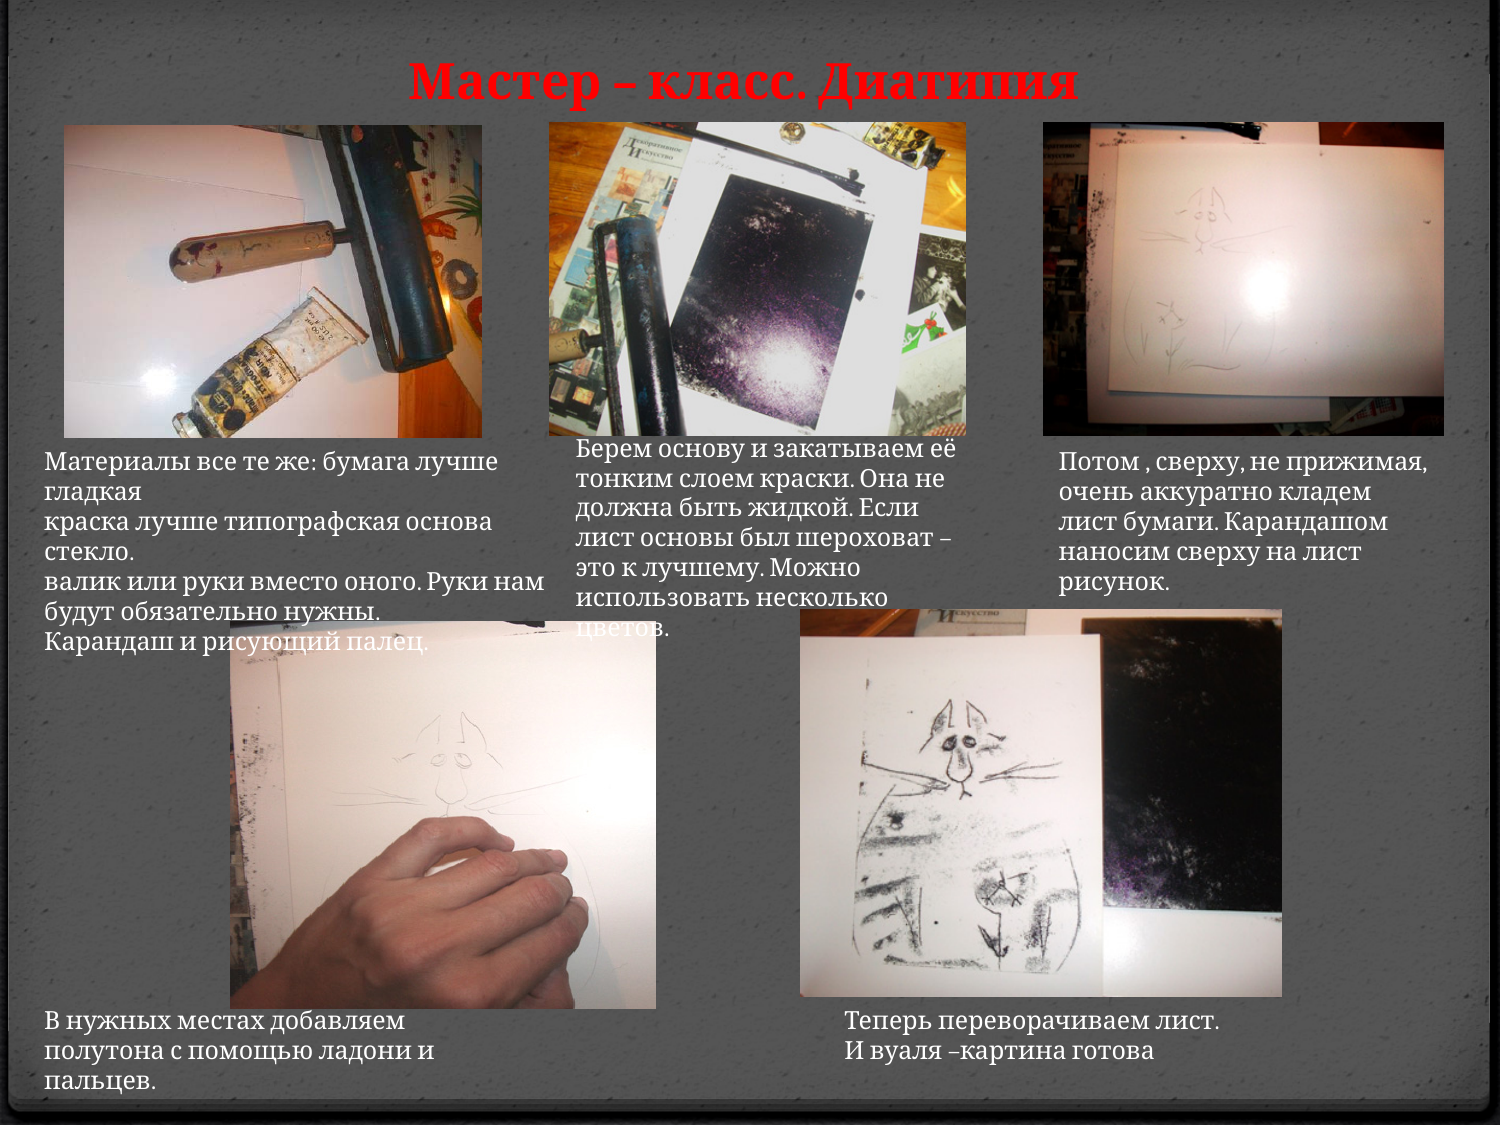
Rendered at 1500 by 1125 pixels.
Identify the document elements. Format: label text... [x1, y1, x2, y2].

text_box Материалы все те же: бумага лучше гладкая краска лучше типографская основа стекло. валик или руки вместо оного. Руки нам будут обязательно нужны. Карандаш и рисующий палец. [29, 438, 560, 663]
text_box Потом , сверху, не прижимая, очень аккуратно кладем лист бумаги. Карандашом наносим сверху на лист рисунок. [1043, 441, 1444, 603]
text_box Теперь переворачиваем лист. И вуаля –картина готова [829, 1005, 1250, 1072]
picture [0, 0, 1500, 1125]
text_box В нужных местах добавляем полутона с помощью ладони и пальцев. [29, 996, 538, 1102]
text_box Мастер – класс. Диатипия [206, 42, 1282, 118]
text_box Берем основу и закатываем её тонким слоем краски. Она не должна быть жидкой. Если лист основы был шероховат – это к лучшему. Можно использовать несколько цветов. [560, 424, 987, 650]
